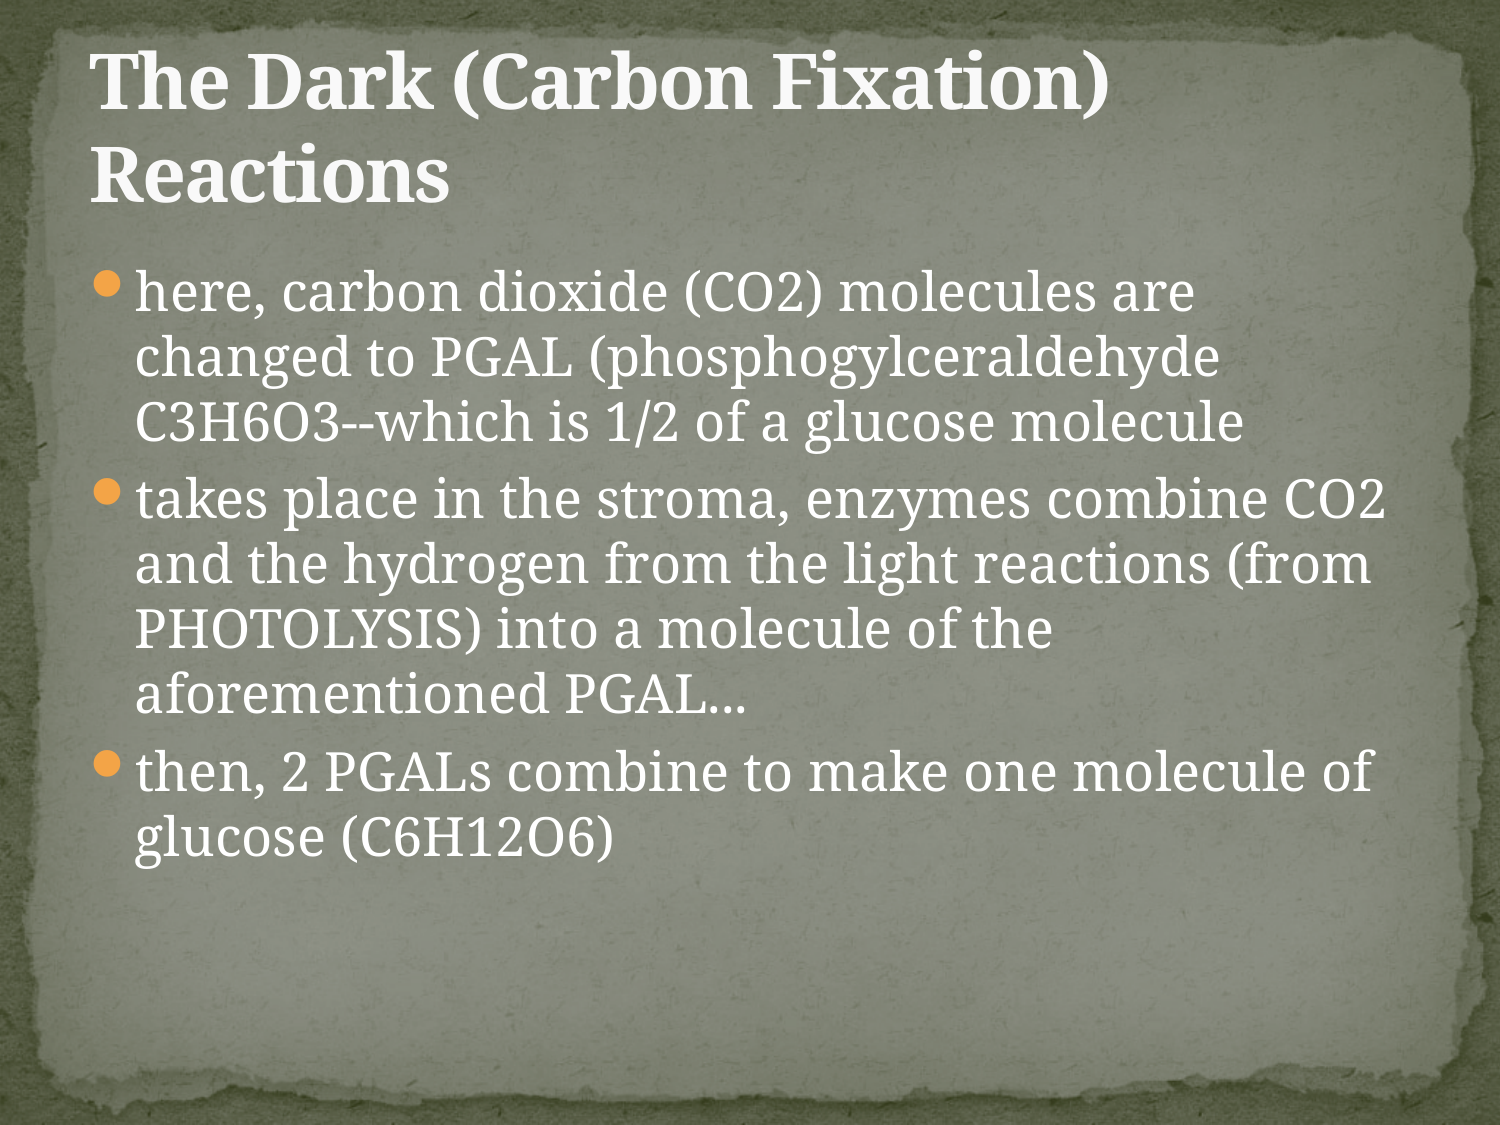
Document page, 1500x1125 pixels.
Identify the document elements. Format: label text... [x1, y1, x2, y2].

title The Dark (Carbon Fixation) Reactions [74, 24, 1425, 225]
list here, carbon dioxide (CO2) molecules are changed to PGAL (phosphogylceraldehyde C3H6O3--which is 1/2 of a glucose molecule takes place in the stroma, enzymes combine CO2 and the hydrogen from the light reactions (from PHOTOLYSIS) into a molecule of the aforementioned PGAL... then, 2 PGALs combine to make one molecule of glucose (C6H12O6) [75, 249, 1425, 1000]
